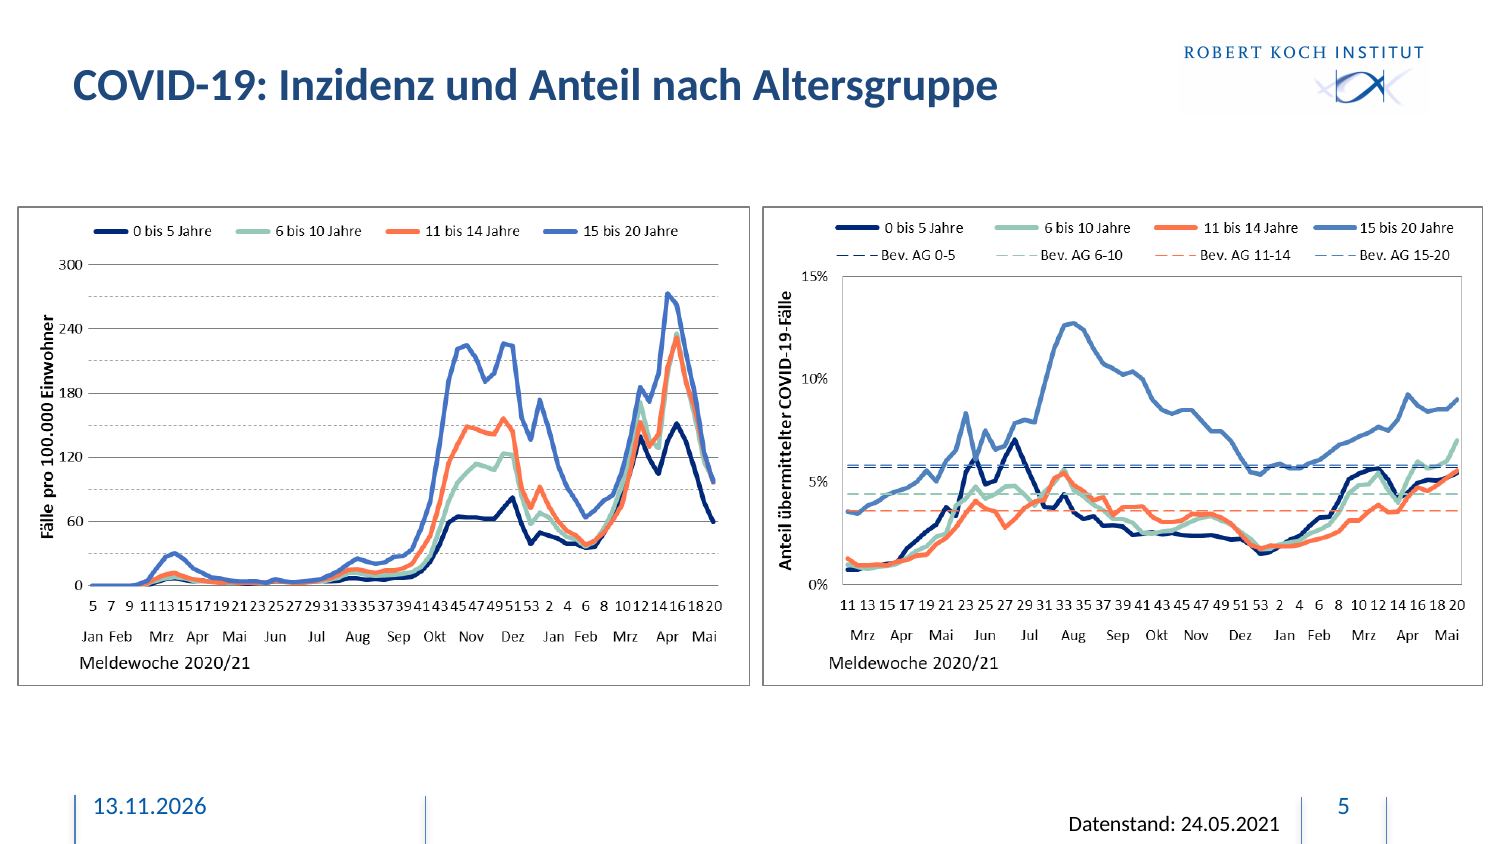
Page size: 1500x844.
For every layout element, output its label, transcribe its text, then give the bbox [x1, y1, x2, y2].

text_box Datenstand: 24.05.2021 [876, 802, 1295, 844]
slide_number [92, 782, 398, 827]
picture [761, 206, 1483, 686]
picture [17, 206, 751, 686]
picture [1178, 40, 1430, 114]
title COVID-19: Inzidenz und Anteil nach Altersgruppe [73, 23, 1133, 141]
slide_number 5 [1302, 782, 1385, 827]
